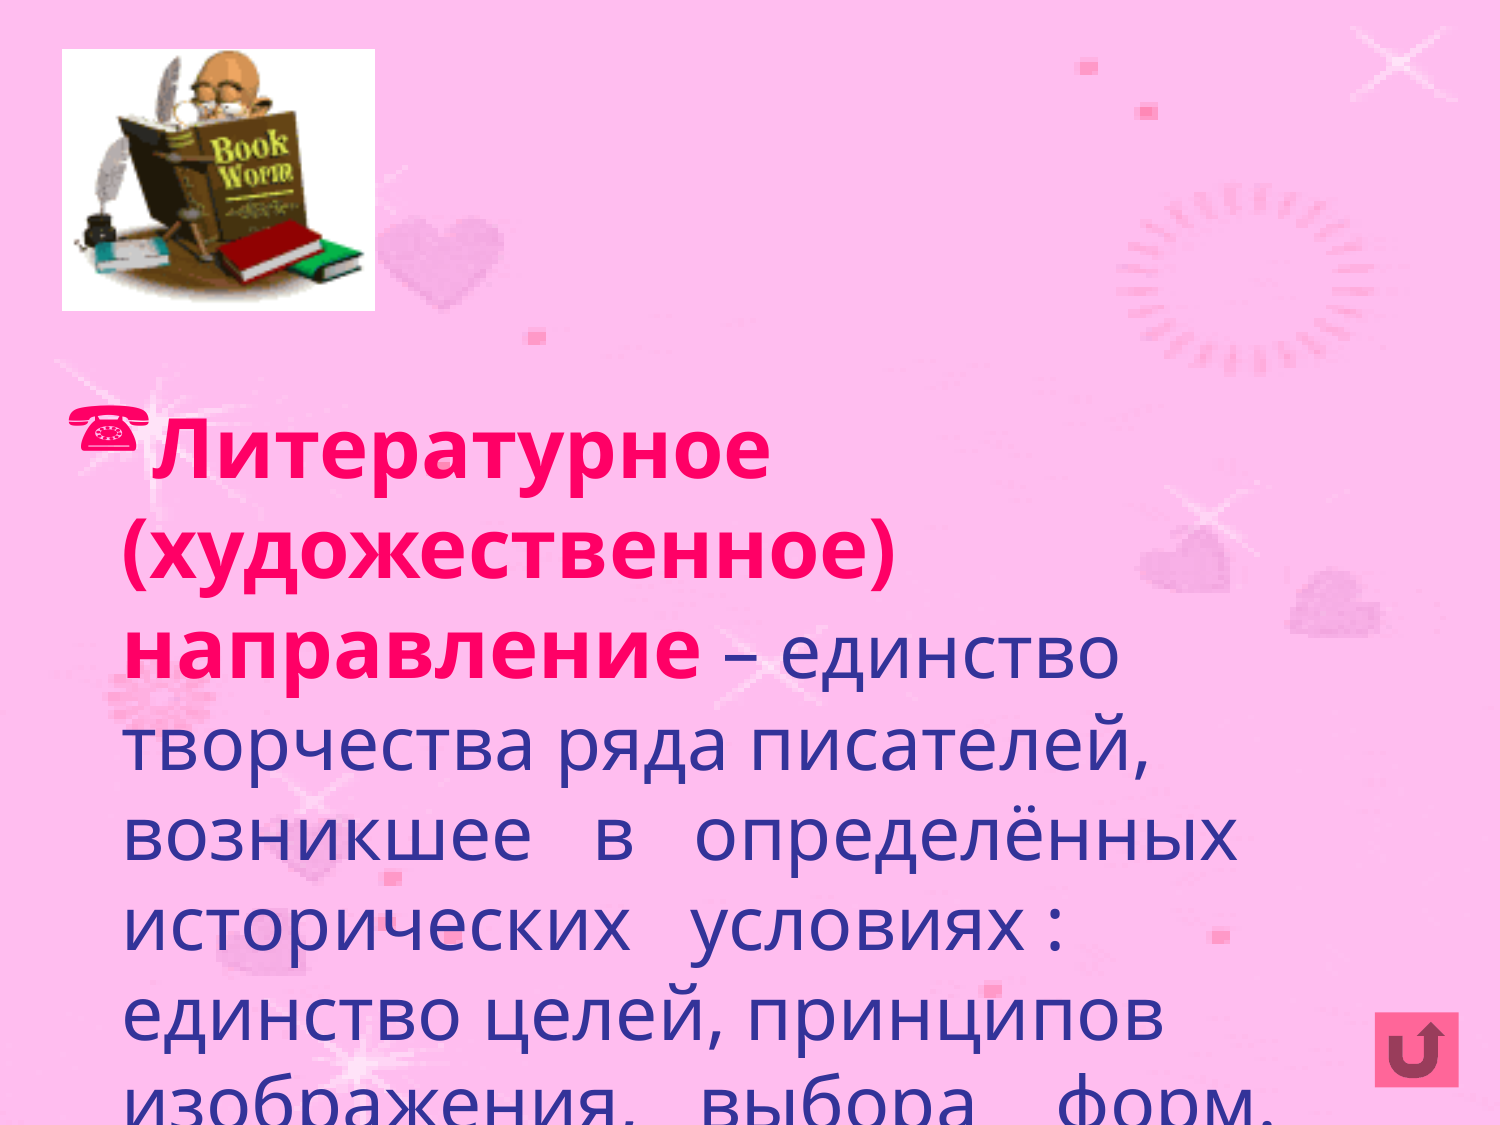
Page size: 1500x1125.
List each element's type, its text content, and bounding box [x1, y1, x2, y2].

text_box [1374, 1012, 1459, 1088]
picture [0, 0, 1500, 1125]
list Литературное (художественное) направление – единство творчества ряда писателей, возникшее в определённых исторических условиях : единство целей, принципов изображения, выбора форм. [49, 387, 1451, 876]
